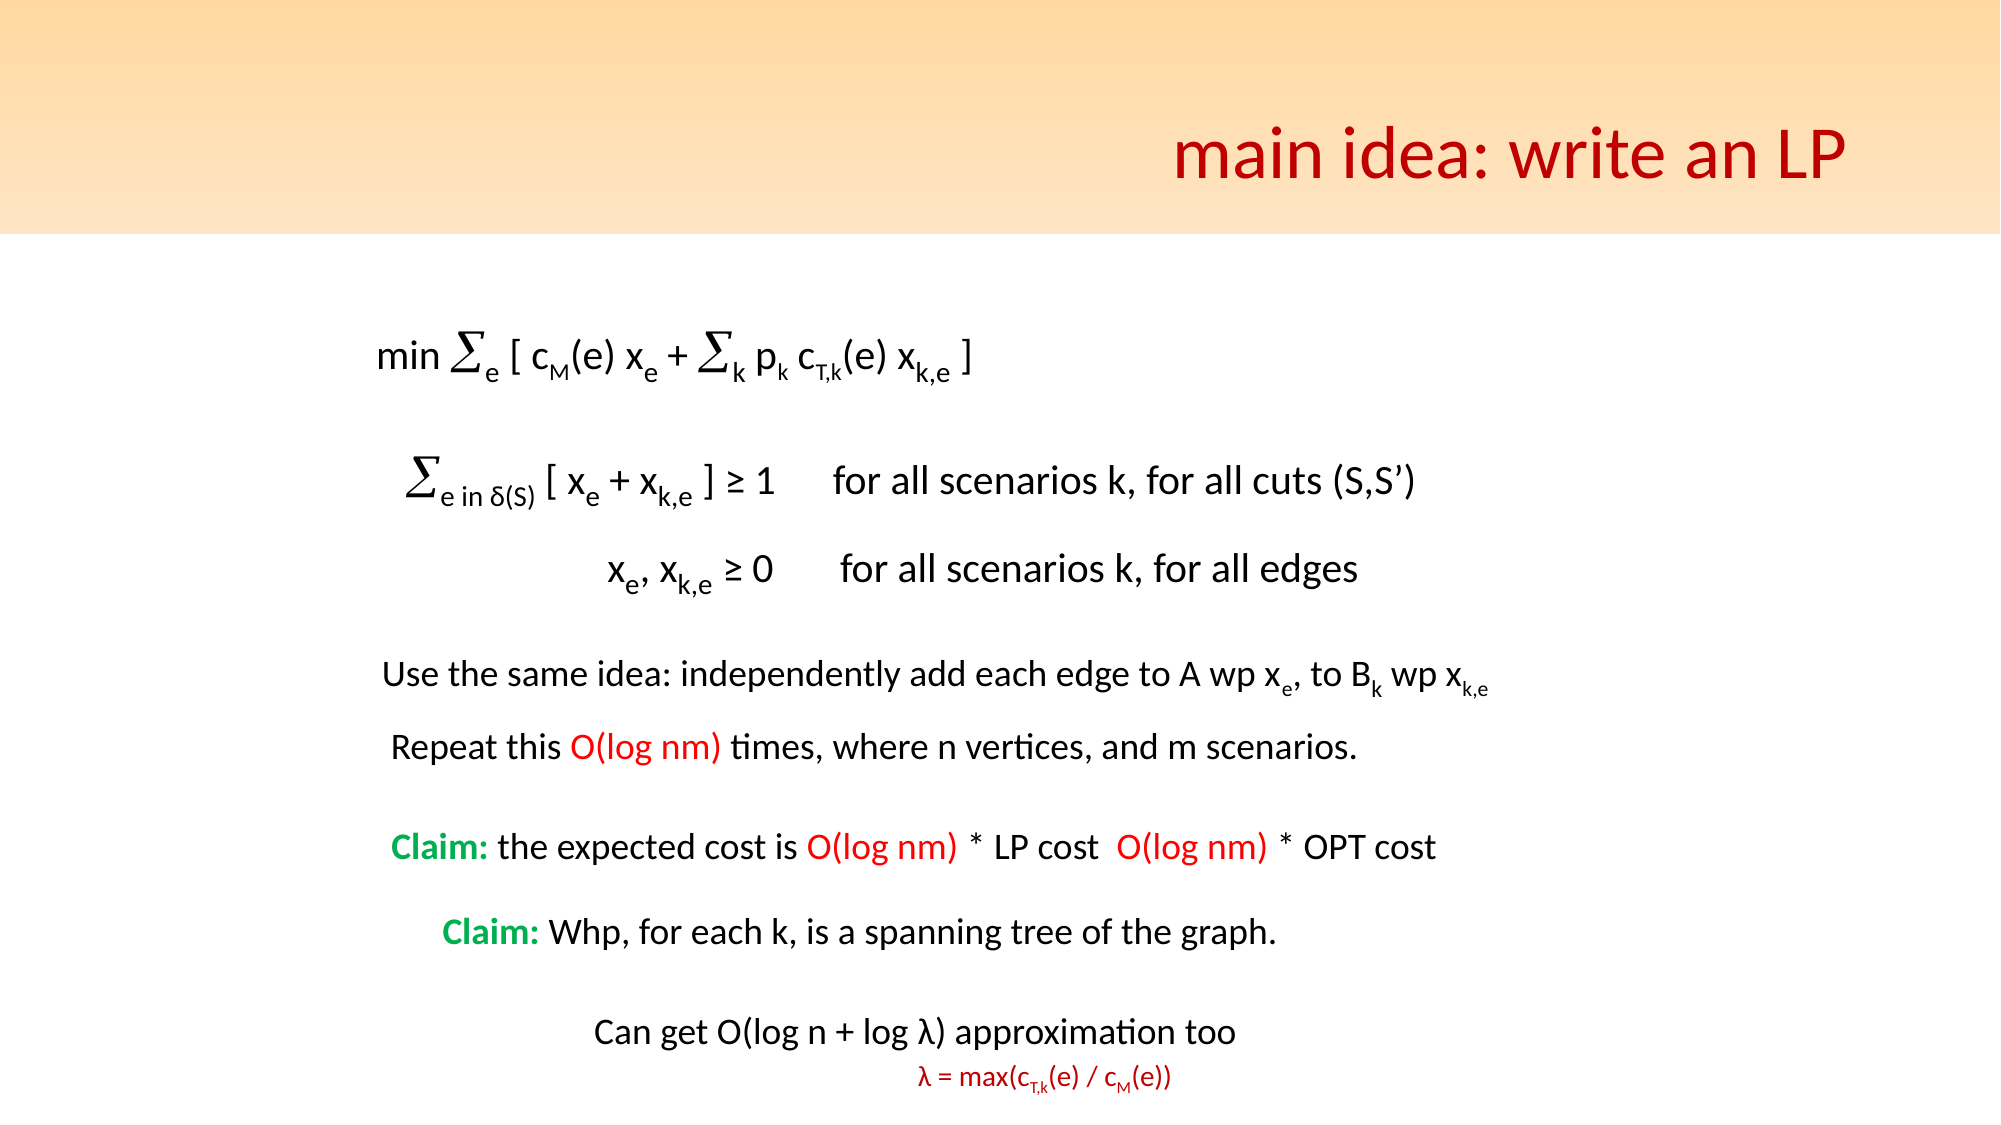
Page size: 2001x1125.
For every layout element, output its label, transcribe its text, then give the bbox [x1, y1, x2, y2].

text_box Use the same idea: independently add each edge to A wp xe, to Bk wp xk,e [367, 637, 1504, 710]
text_box Repeat this O(log nm) times, where n vertices, and m scenarios. [376, 714, 1375, 775]
text_box e in δ(S) [ xe + xk,e ] ≥ 1 for all scenarios k, for all cuts (S,S’) [390, 436, 1433, 520]
text_box min e [ cM(e) xe + k pk cT,k(e) xk,e ] [361, 312, 988, 396]
text_box Can get O(log n + log λ) approximation too [579, 999, 1252, 1060]
text_box λ = max(cT,k(e) / cM(e)) [903, 1049, 1187, 1104]
title main idea: write an LP [137, 45, 1863, 263]
text_box xe, xk,e ≥ 0 for all scenarios k, for all edges [592, 524, 1375, 608]
